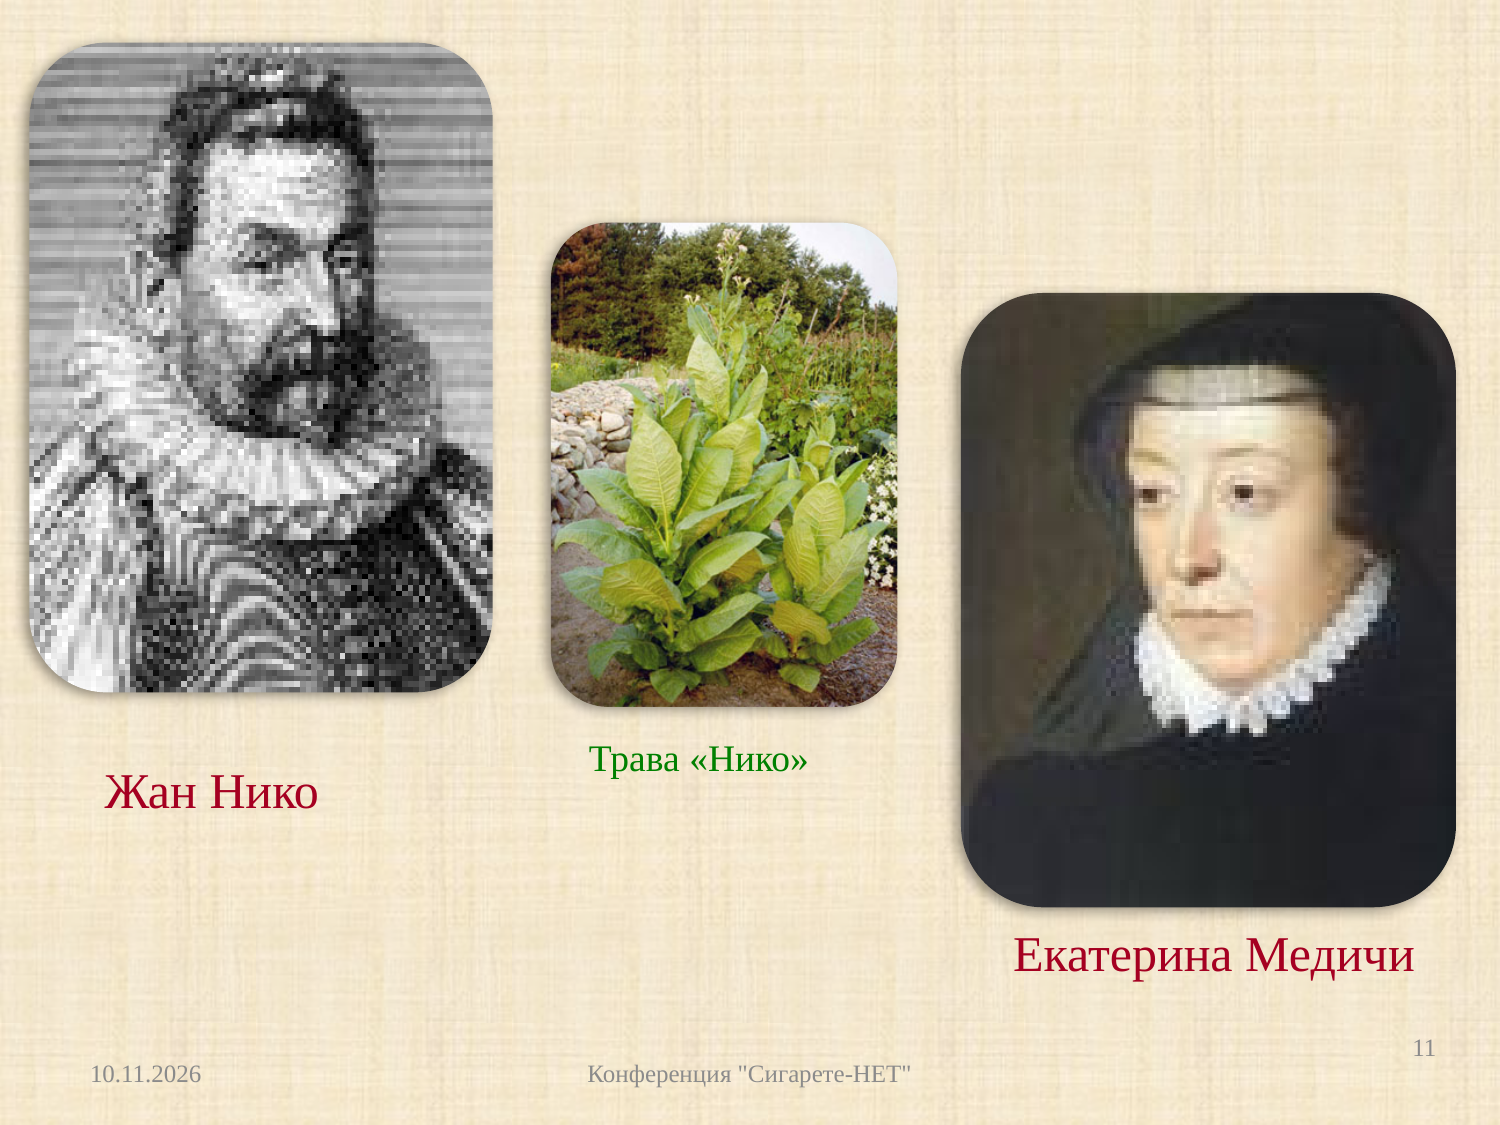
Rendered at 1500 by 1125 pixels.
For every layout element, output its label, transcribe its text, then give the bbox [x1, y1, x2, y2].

slide_number 11 [1101, 1007, 1452, 1086]
footer Конференция "Сигарете-НЕТ" [512, 1042, 988, 1103]
picture [29, 42, 493, 693]
text_box Жан Нико [89, 751, 335, 827]
text_box Екатерина Медичи [998, 915, 1430, 989]
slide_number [75, 1042, 425, 1103]
picture [550, 222, 898, 708]
picture [960, 292, 1457, 908]
text_box Трава «Нико» [574, 726, 893, 787]
